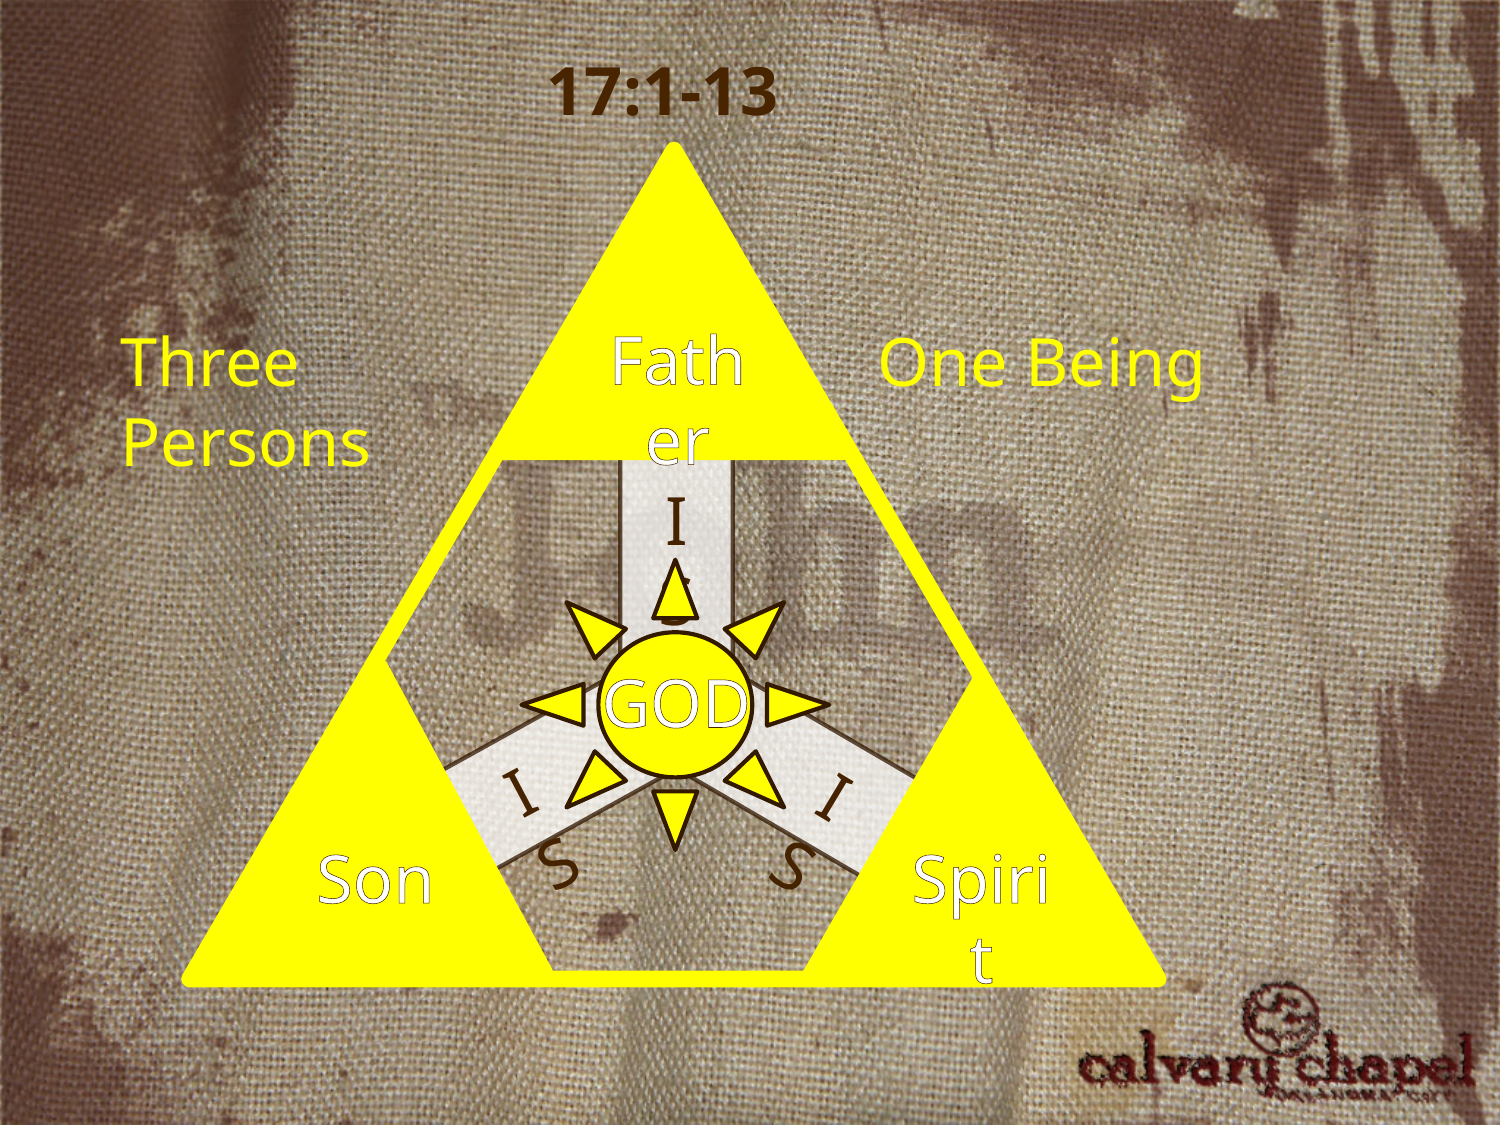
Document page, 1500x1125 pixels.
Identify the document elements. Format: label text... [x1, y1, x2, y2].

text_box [521, 559, 830, 851]
picture [0, 0, 1500, 1125]
text_box One Being [1166, 312, 1225, 408]
text_box Three Persons [105, 312, 169, 488]
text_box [174, 149, 1163, 1076]
text_box 17:1-13 [312, 41, 1013, 137]
